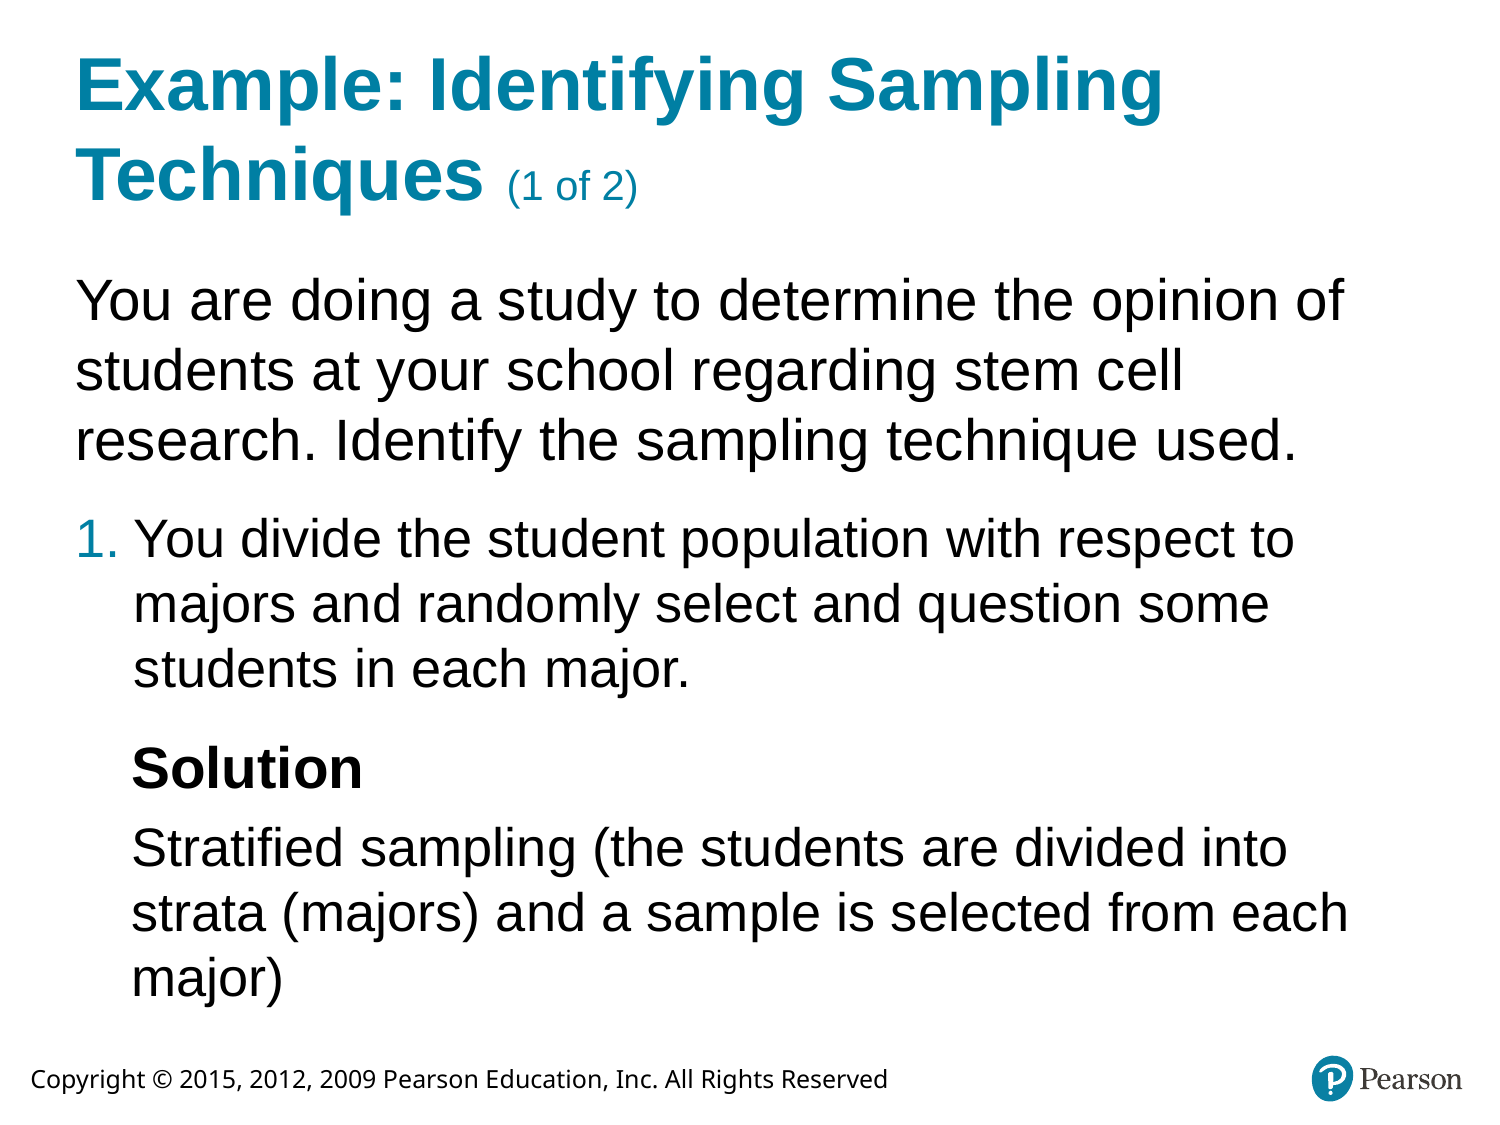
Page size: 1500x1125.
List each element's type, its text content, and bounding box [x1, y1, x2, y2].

title Example: Identifying Sampling Techniques (1 of 2) [75, 35, 1425, 216]
list You are doing a study to determine the opinion of students at your school regarding stem cell research. Identify the sampling technique used. You divide the student population with respect to majors and randomly select and question some students in each major. Solution Stratified sampling (the students are divided into strata (majors) and a sample is selected from each major) [75, 262, 1425, 1005]
